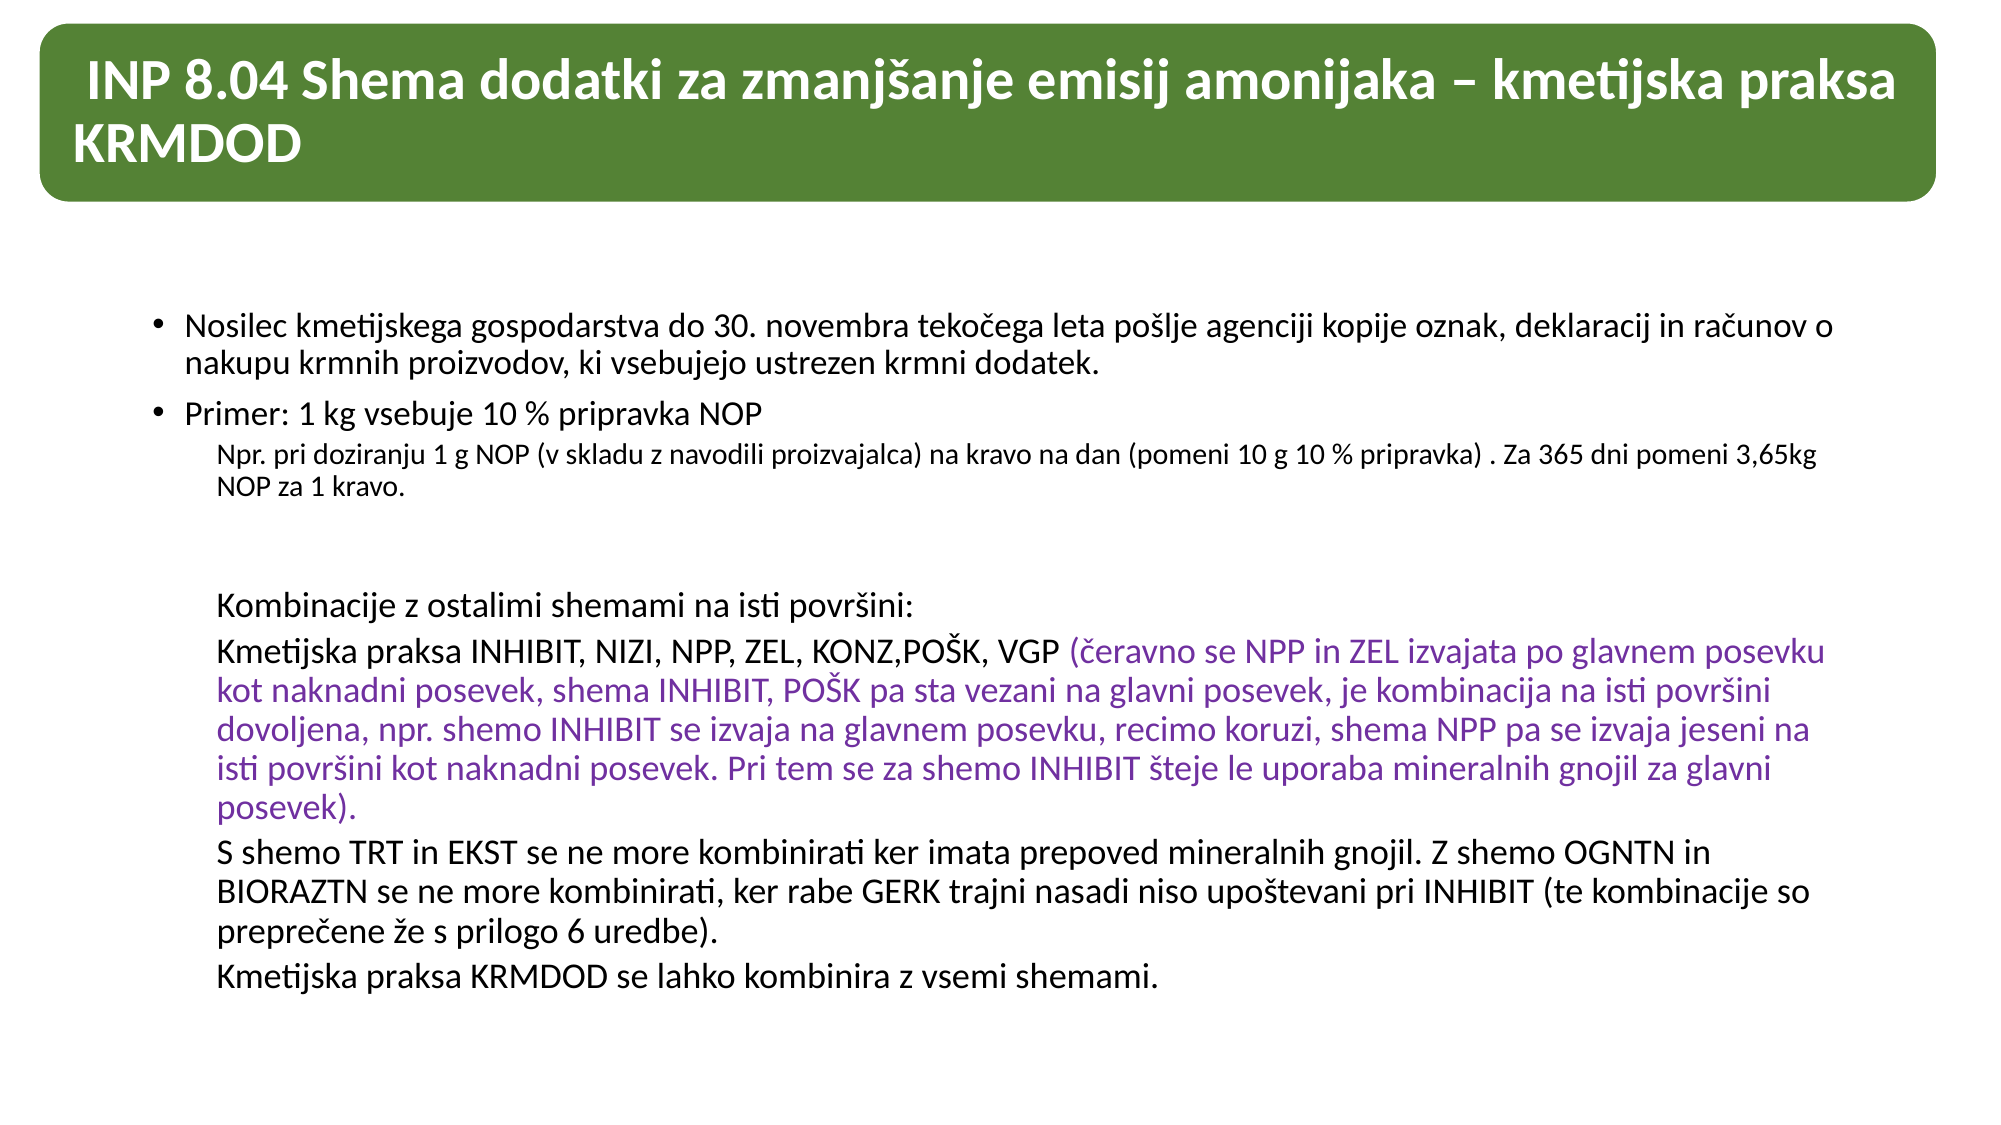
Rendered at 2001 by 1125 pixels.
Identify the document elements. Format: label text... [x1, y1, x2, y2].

list Nosilec kmetijskega gospodarstva do 30. novembra tekočega leta pošlje agenciji kopije oznak, deklaracij in računov o nakupu krmnih proizvodov, ki vsebujejo ustrezen krmni dodatek. Primer: 1 kg vsebuje 10 % pripravka NOP Npr. pri doziranju 1 g NOP (v skladu z navodili proizvajalca) na kravo na dan (pomeni 10 g 10 % pripravka) . Za 365 dni pomeni 3,65kg NOP za 1 kravo. Kombinacije z ostalimi shemami na isti površini: Kmetijska praksa INHIBIT, NIZI, NPP, ZEL, KONZ,POŠK, VGP (čeravno se NPP in ZEL izvajata po glavnem posevku kot naknadni posevek, shema INHIBIT, POŠK pa sta vezani na glavni posevek, je kombinacija na isti površini dovoljena, npr. shemo INHIBIT se izvaja na glavnem posevku, recimo koruzi, shema NPP pa se izvaja jeseni na isti površini kot naknadni posevek. Pri tem se za shemo INHIBIT šteje le uporaba mineralnih gnojil za glavni posevek). S shemo TRT in EKST se ne more kombinirati ker imata prepoved mineralnih gnojil. Z shemo OGNTN in BIORAZTN se ne more kombinirati, ker rabe GERK trajni nasadi niso upoštevani pri INHIBIT (te kombinacije so preprečene že s prilogo 6 uredbe). Kmetijska praksa KRMDOD se lahko kombinira z vsemi shemami. [137, 323, 1863, 1014]
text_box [38, 22, 1938, 323]
